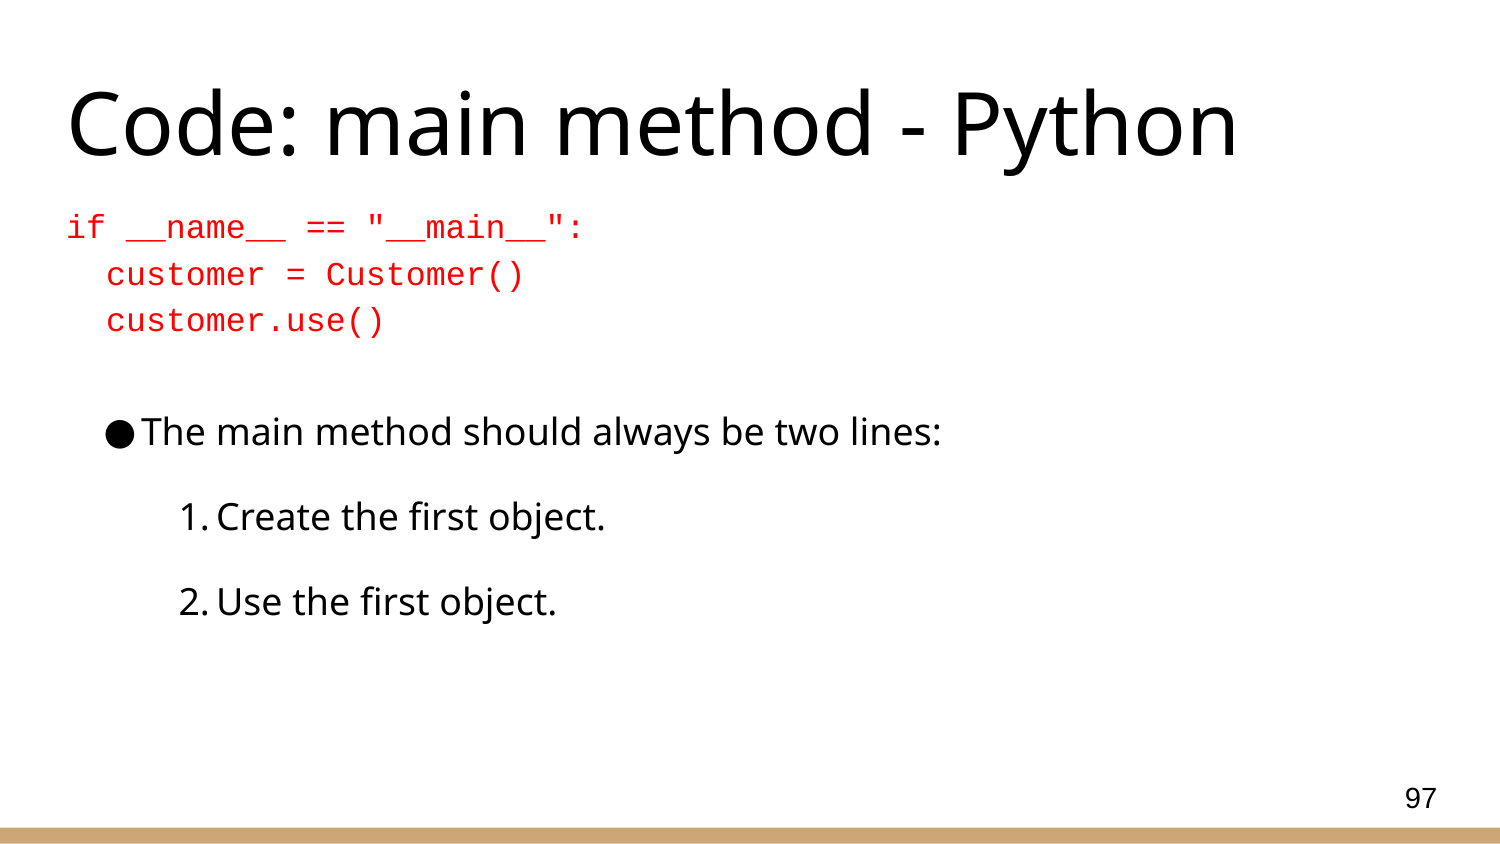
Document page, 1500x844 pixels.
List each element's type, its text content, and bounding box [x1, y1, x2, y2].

slide_number 97 [1389, 764, 1480, 830]
title Code: main method - Python [51, 51, 1449, 189]
list if __name__ == "__main__": customer = Customer() customer.use() The main method should always be two lines: Create the first object. Use the first object. [51, 200, 1449, 752]
